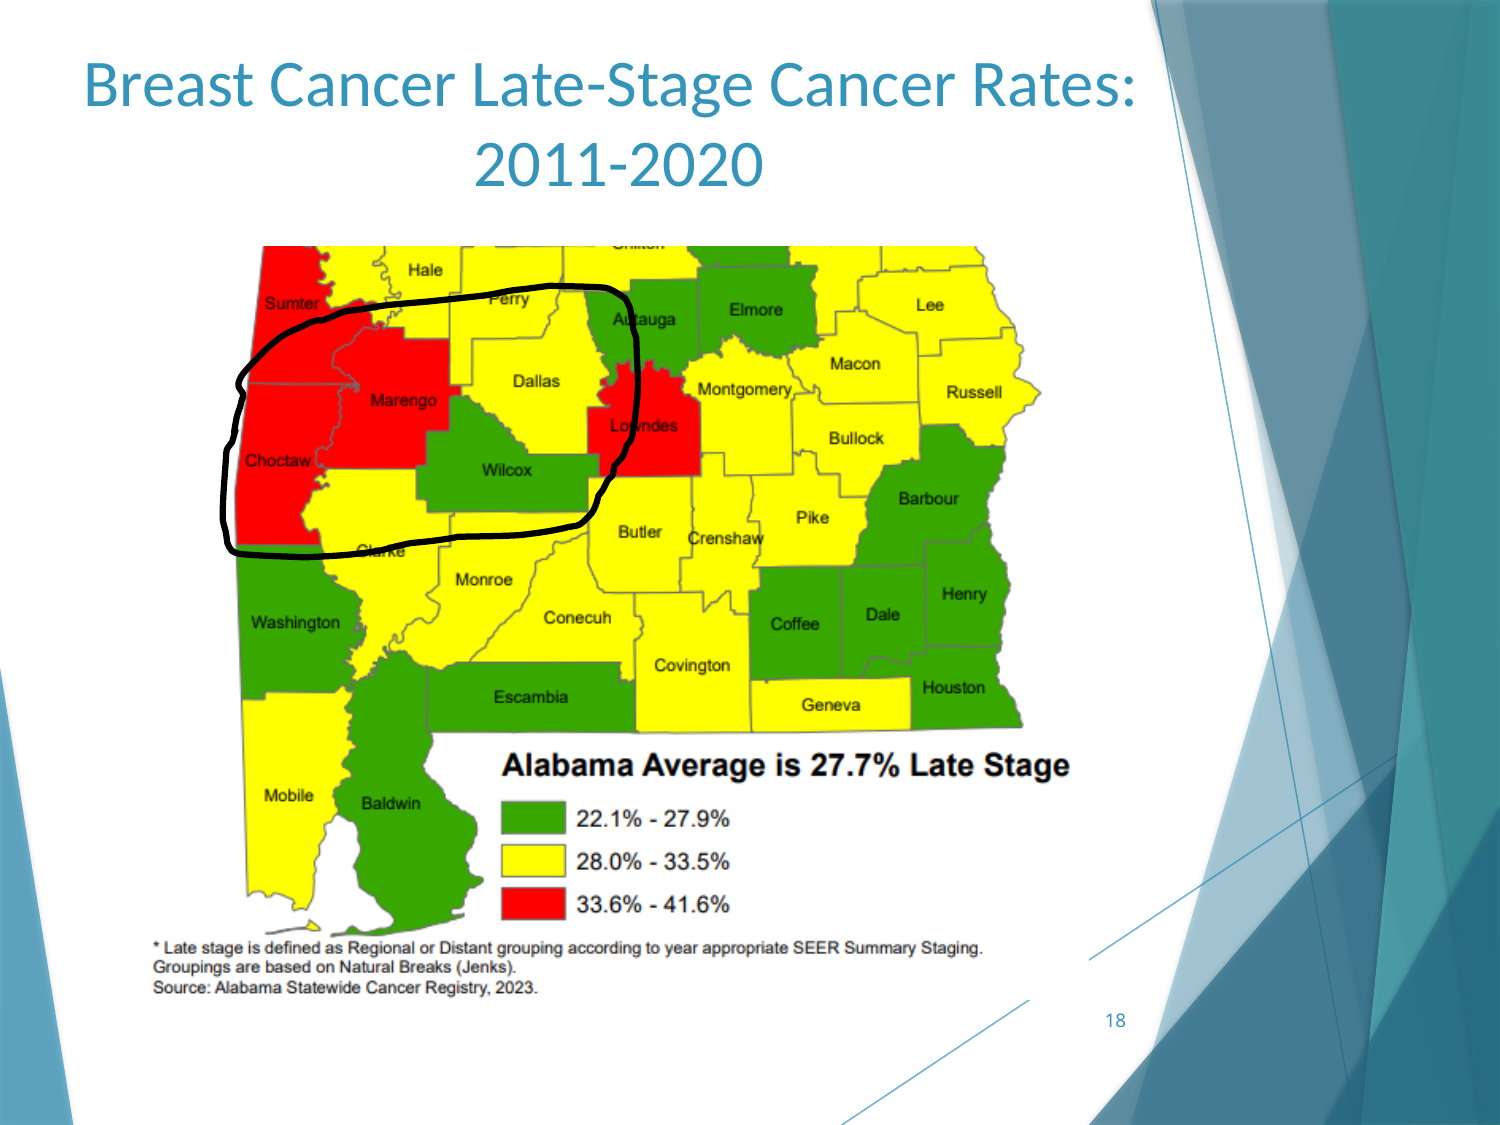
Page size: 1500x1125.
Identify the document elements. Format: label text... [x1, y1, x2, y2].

picture [148, 245, 1089, 1001]
slide_number 18 [1057, 991, 1142, 1051]
title Breast Cancer Late-Stage Cancer Rates: 2011-2020 [0, 32, 1263, 249]
